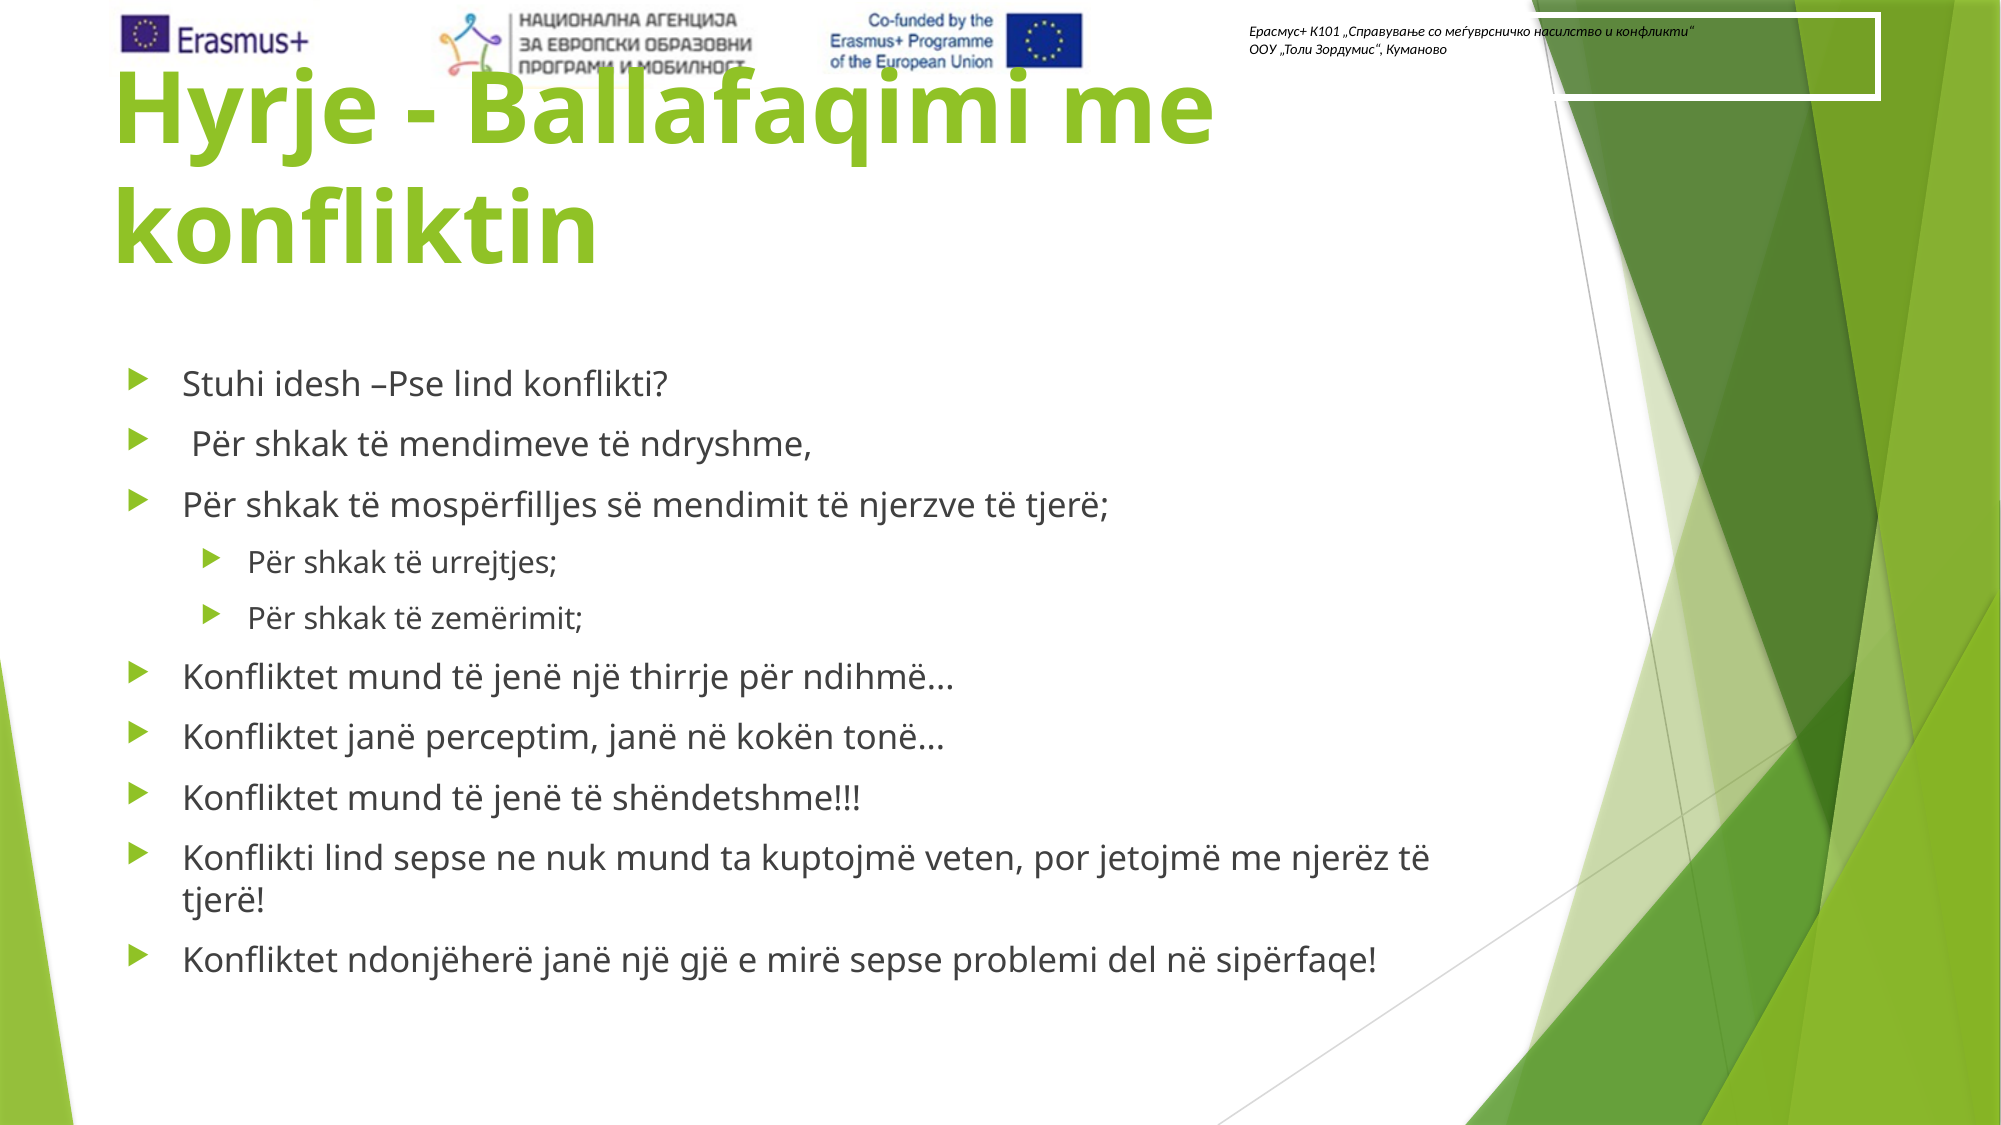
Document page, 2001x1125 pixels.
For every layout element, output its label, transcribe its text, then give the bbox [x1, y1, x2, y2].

picture [430, 4, 762, 43]
picture [817, 2, 1091, 43]
list Stuhi idesh –Pse lind konflikti? Për shkak të mendimeve të ndryshme, Për shkak të mospërfilljes së mendimit të njerzve të tjerë; Për shkak të urrejtjes; Për shkak të zemërimit; Konfliktet mund të jenë një thirrje për ndihmë... Konfliktet janë perceptim, janë në kokën tonë... Konfliktet mund të jenë të shëndetshme!!! Konflikti lind sepse ne nuk mund ta kuptojmë veten, por jetojmë me njerëz të tjerë! Konfliktet ndonjëherë janë një gjë e mirë sepse problemi del në sipërfaqe! [111, 354, 1522, 992]
title Hyrje - Ballafaqimi me konfliktin [111, 43, 1459, 374]
picture [109, 0, 320, 77]
